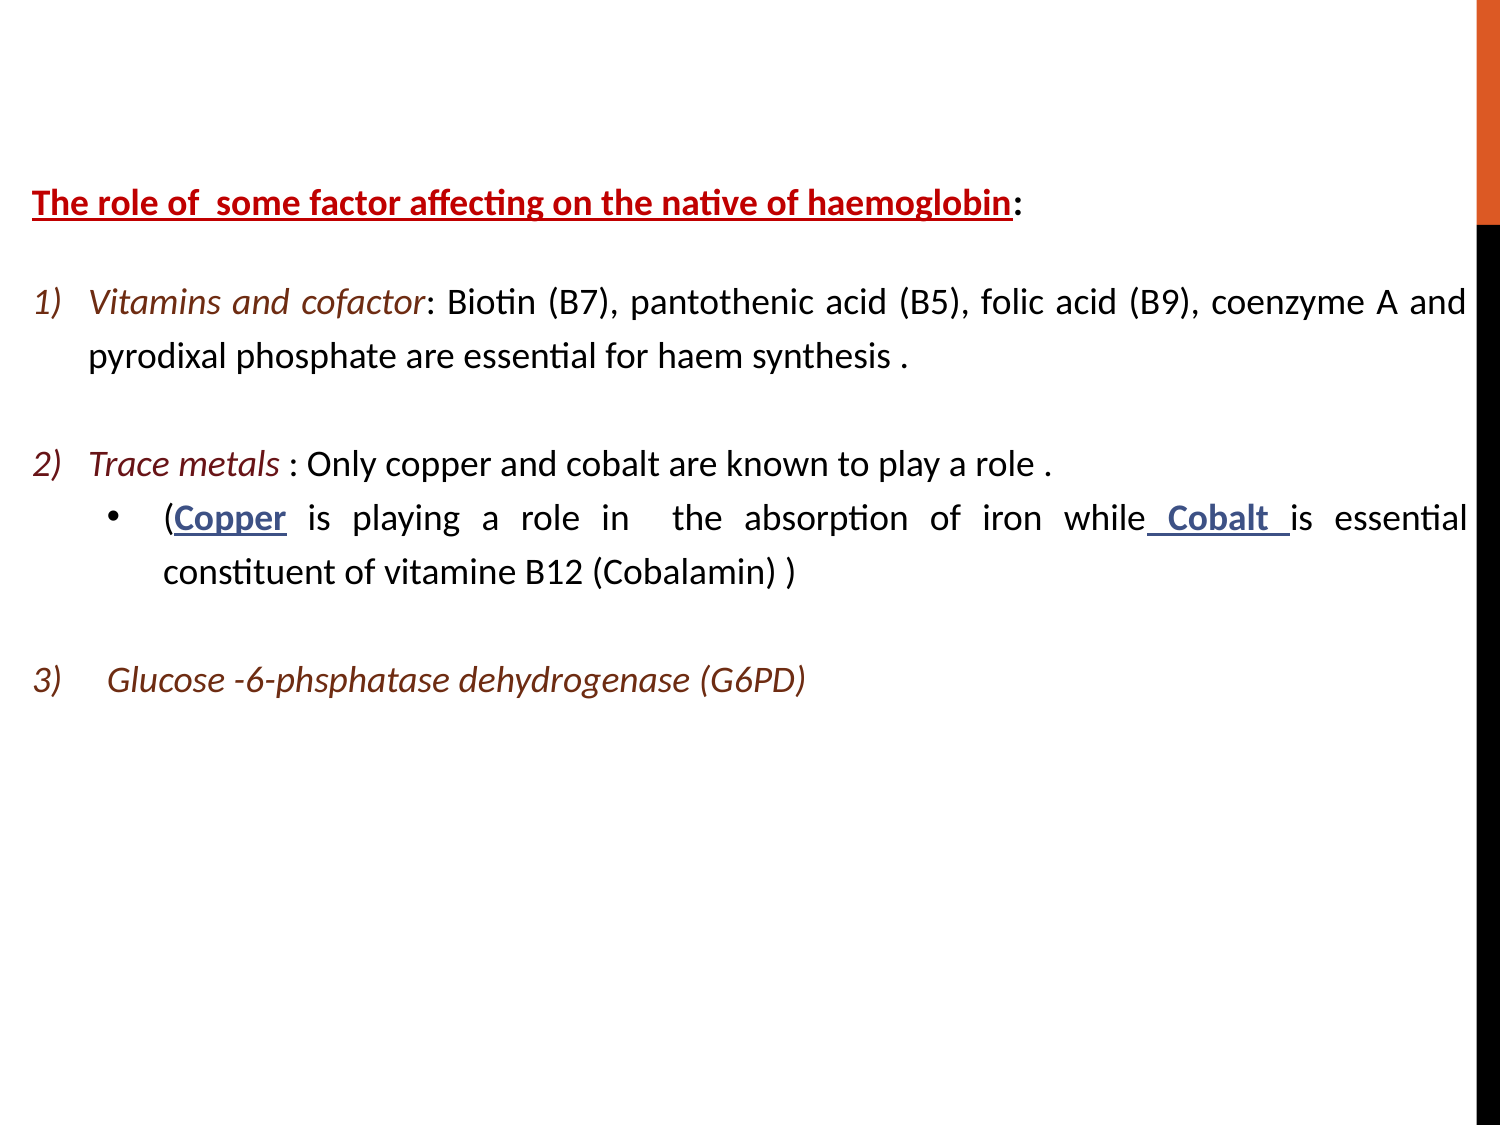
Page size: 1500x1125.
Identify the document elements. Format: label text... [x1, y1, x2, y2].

text_box The role of some factor affecting on the native of haemoglobin: Vitamins and cofactor: Biotin (B7), pantothenic acid (B5), folic acid (B9), coenzyme A and pyrodixal phosphate are essential for haem synthesis . Trace metals : Only copper and cobalt are known to play a role . (Copper is playing a role in the absorption of iron while Cobalt is essential constituent of vitamine B12 (Cobalamin) ) Glucose -6-phsphatase dehydrogenase (G6PD) [17, 170, 1483, 708]
